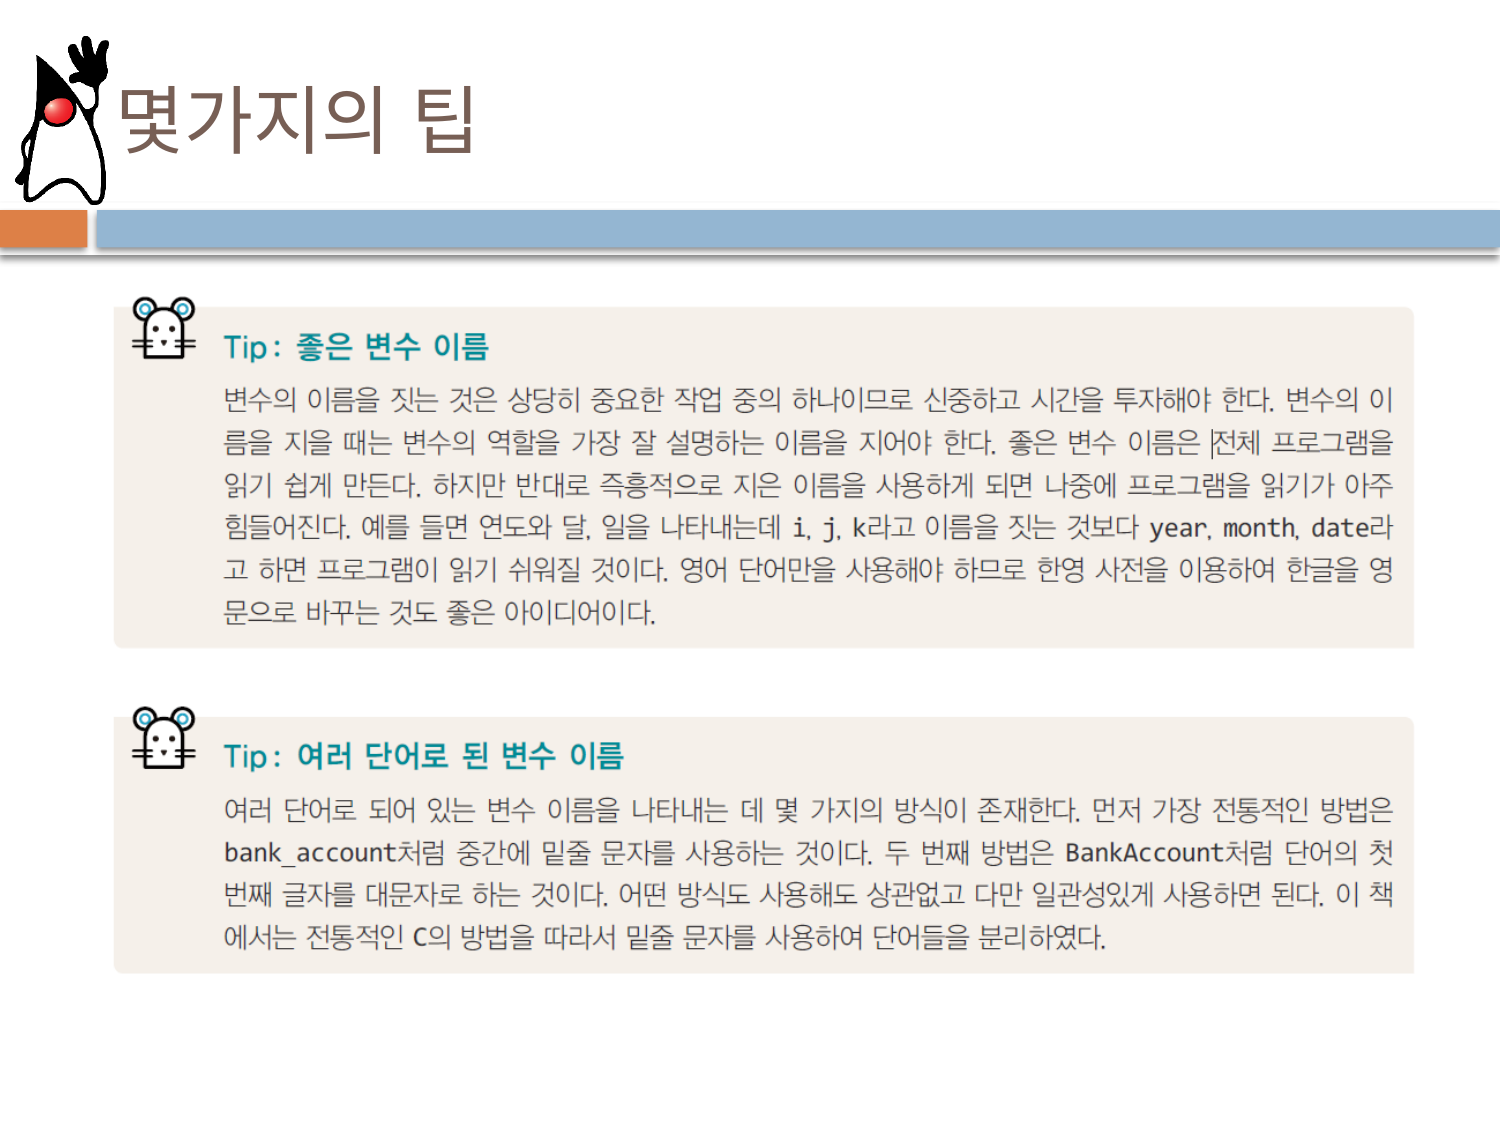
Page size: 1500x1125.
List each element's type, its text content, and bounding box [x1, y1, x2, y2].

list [100, 278, 1439, 984]
picture [15, 36, 109, 205]
title 몇가지의 팁 [100, 37, 1438, 200]
